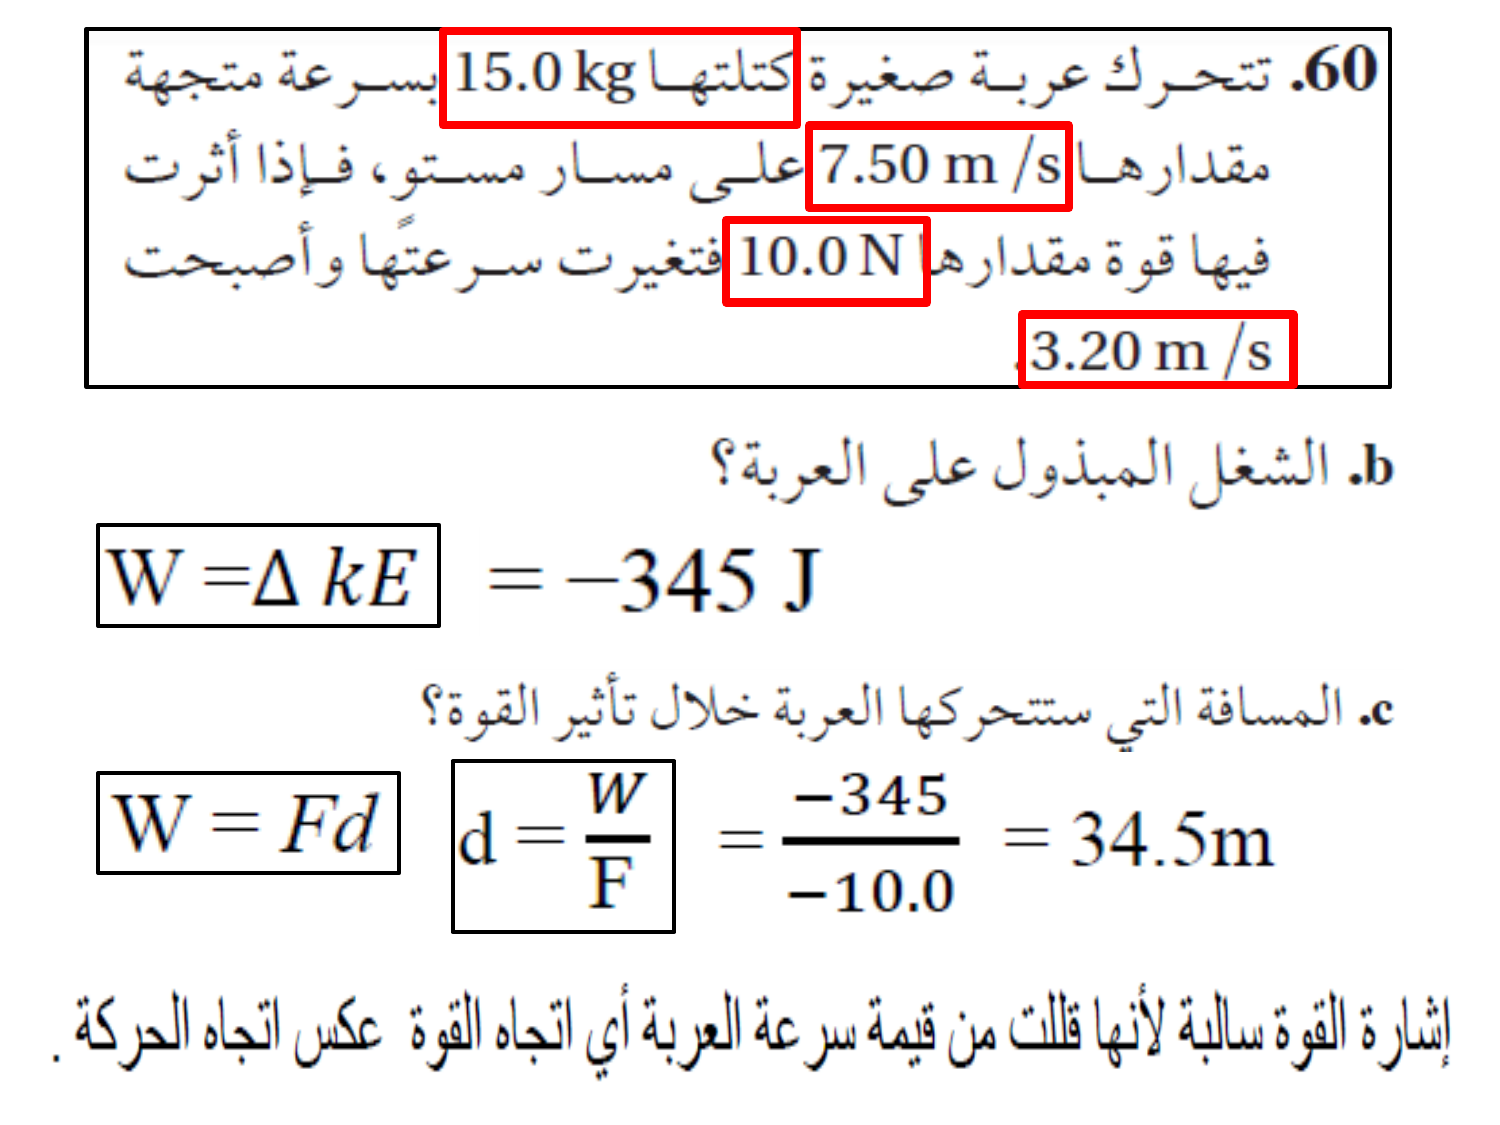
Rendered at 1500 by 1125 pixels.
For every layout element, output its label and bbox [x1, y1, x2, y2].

picture [100, 774, 398, 872]
picture [415, 668, 1404, 752]
picture [714, 762, 966, 929]
picture [454, 762, 673, 930]
picture [702, 420, 1409, 521]
picture [478, 526, 837, 636]
picture [100, 526, 438, 624]
picture [997, 798, 1283, 881]
list [88, 30, 1389, 386]
picture [40, 975, 1461, 1095]
